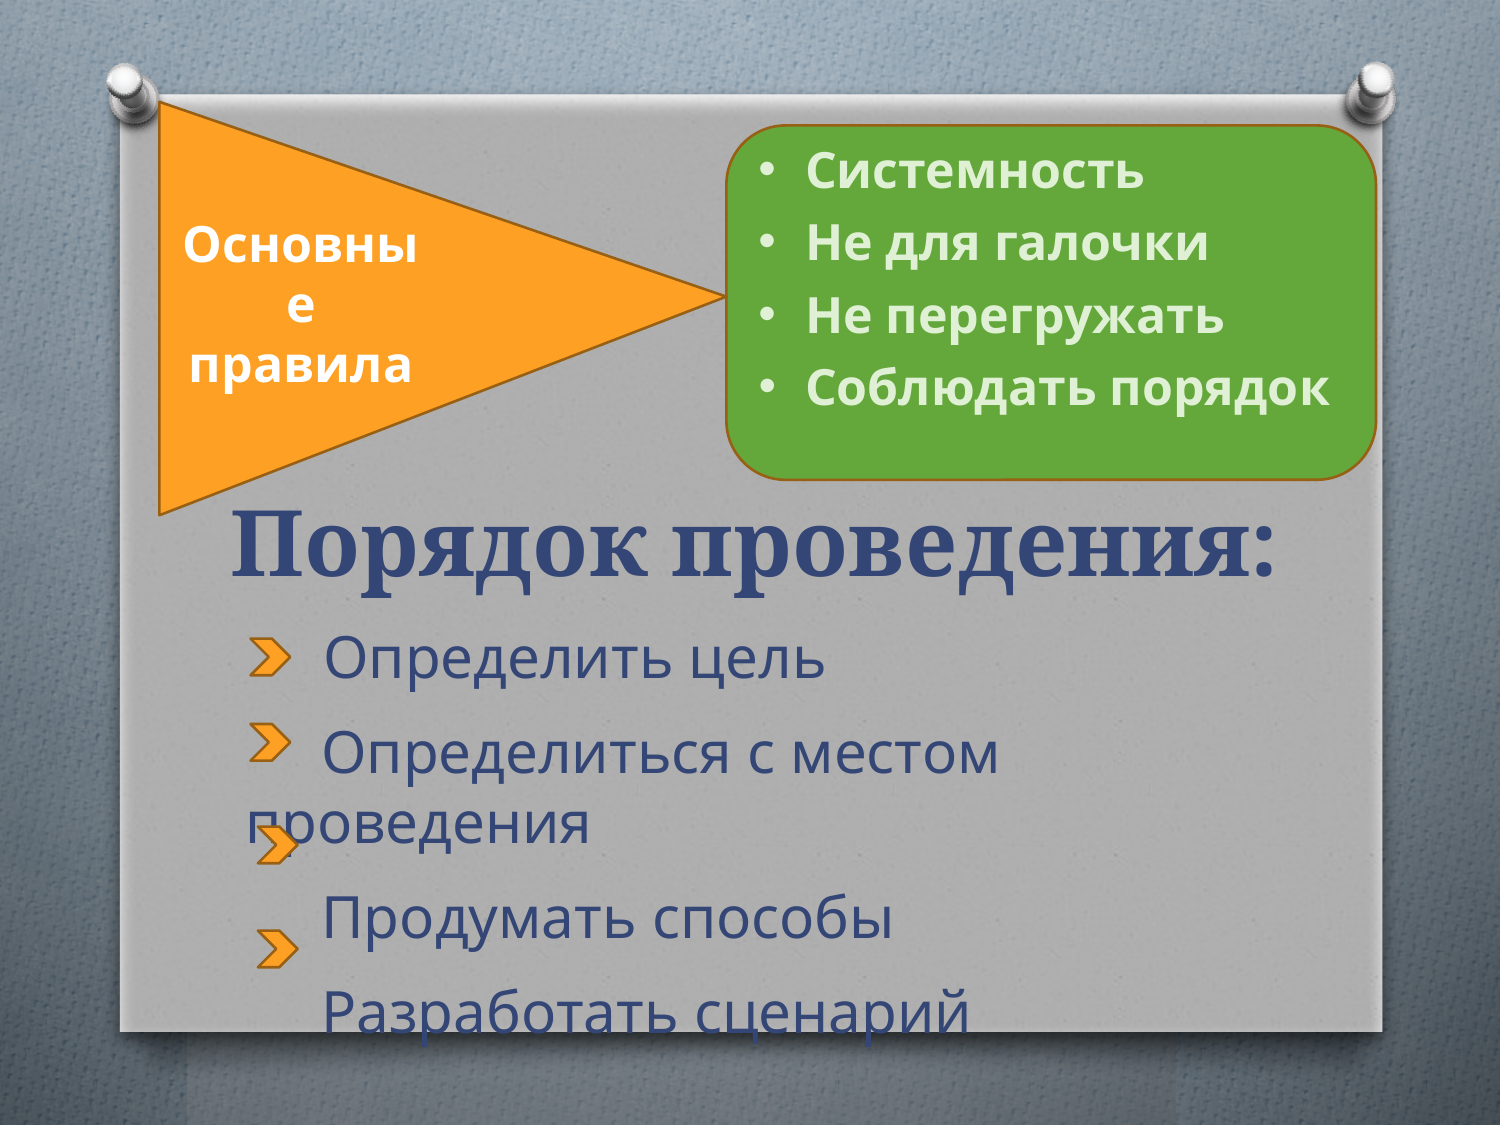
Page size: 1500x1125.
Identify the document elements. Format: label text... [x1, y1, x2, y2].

list Определить цель Определиться с местом проведения Продумать способы Разработать сценарий [230, 612, 1365, 1040]
text_box [256, 929, 299, 969]
text_box [249, 637, 292, 677]
picture [1317, 35, 1439, 150]
text_box Основные правила [158, 100, 728, 517]
title Порядок проведения: [129, 467, 1381, 613]
text_box [249, 722, 292, 762]
picture [75, 29, 198, 152]
text_box [256, 825, 299, 865]
text_box Системность Не для галочки Не перегружать Соблюдать порядок [725, 124, 1378, 482]
